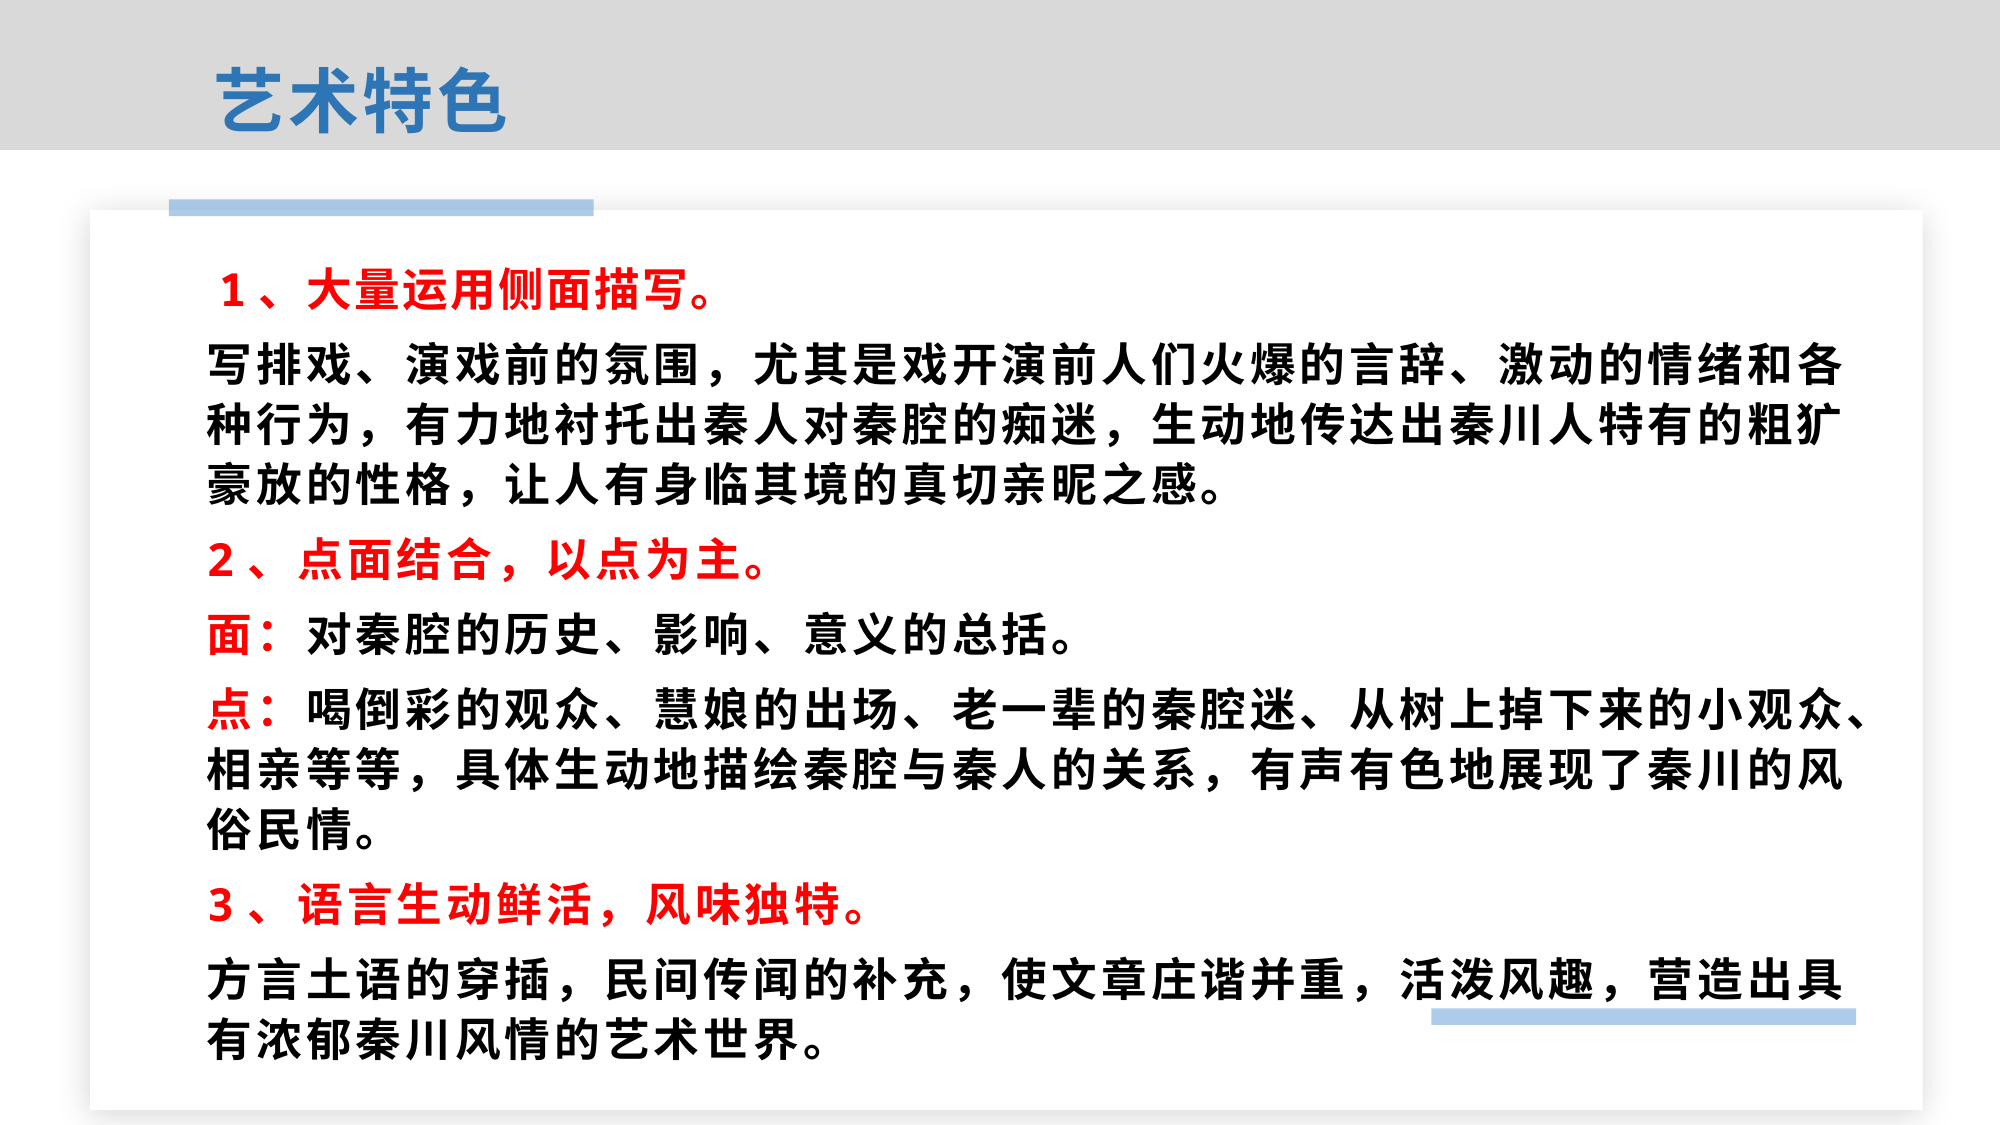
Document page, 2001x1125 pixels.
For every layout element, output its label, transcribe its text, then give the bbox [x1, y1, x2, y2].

text_box [89, 209, 1924, 1111]
text_box 艺术特色 [203, 49, 570, 150]
text_box [0, 0, 2000, 151]
text_box 1、大量运用侧面描写。 写排戏、演戏前的氛围，尤其是戏开演前人们火爆的言辞、激动的情绪和各种行为，有力地衬托出秦人对秦腔的痴迷，生动地传达出秦川人特有的粗犷豪放的性格，让人有身临其境的真切亲昵之感。 2、点面结合，以点为主。 面：对秦腔的历史、影响、意义的总括。 点：喝倒彩的观众、慧娘的出场、老一辈的秦腔迷、从树上掉下来的小观众、相亲等等，具体生动地描绘秦腔与秦人的关系，有声有色地展现了秦川的风俗民情。 3、语言生动鲜活，风味独特。 方言土语的穿插，民间传闻的补充，使文章庄谐并重，活泼风趣，营造出具有浓郁秦川风情的艺术世界。 [137, 249, 1876, 1071]
text_box [168, 198, 595, 217]
